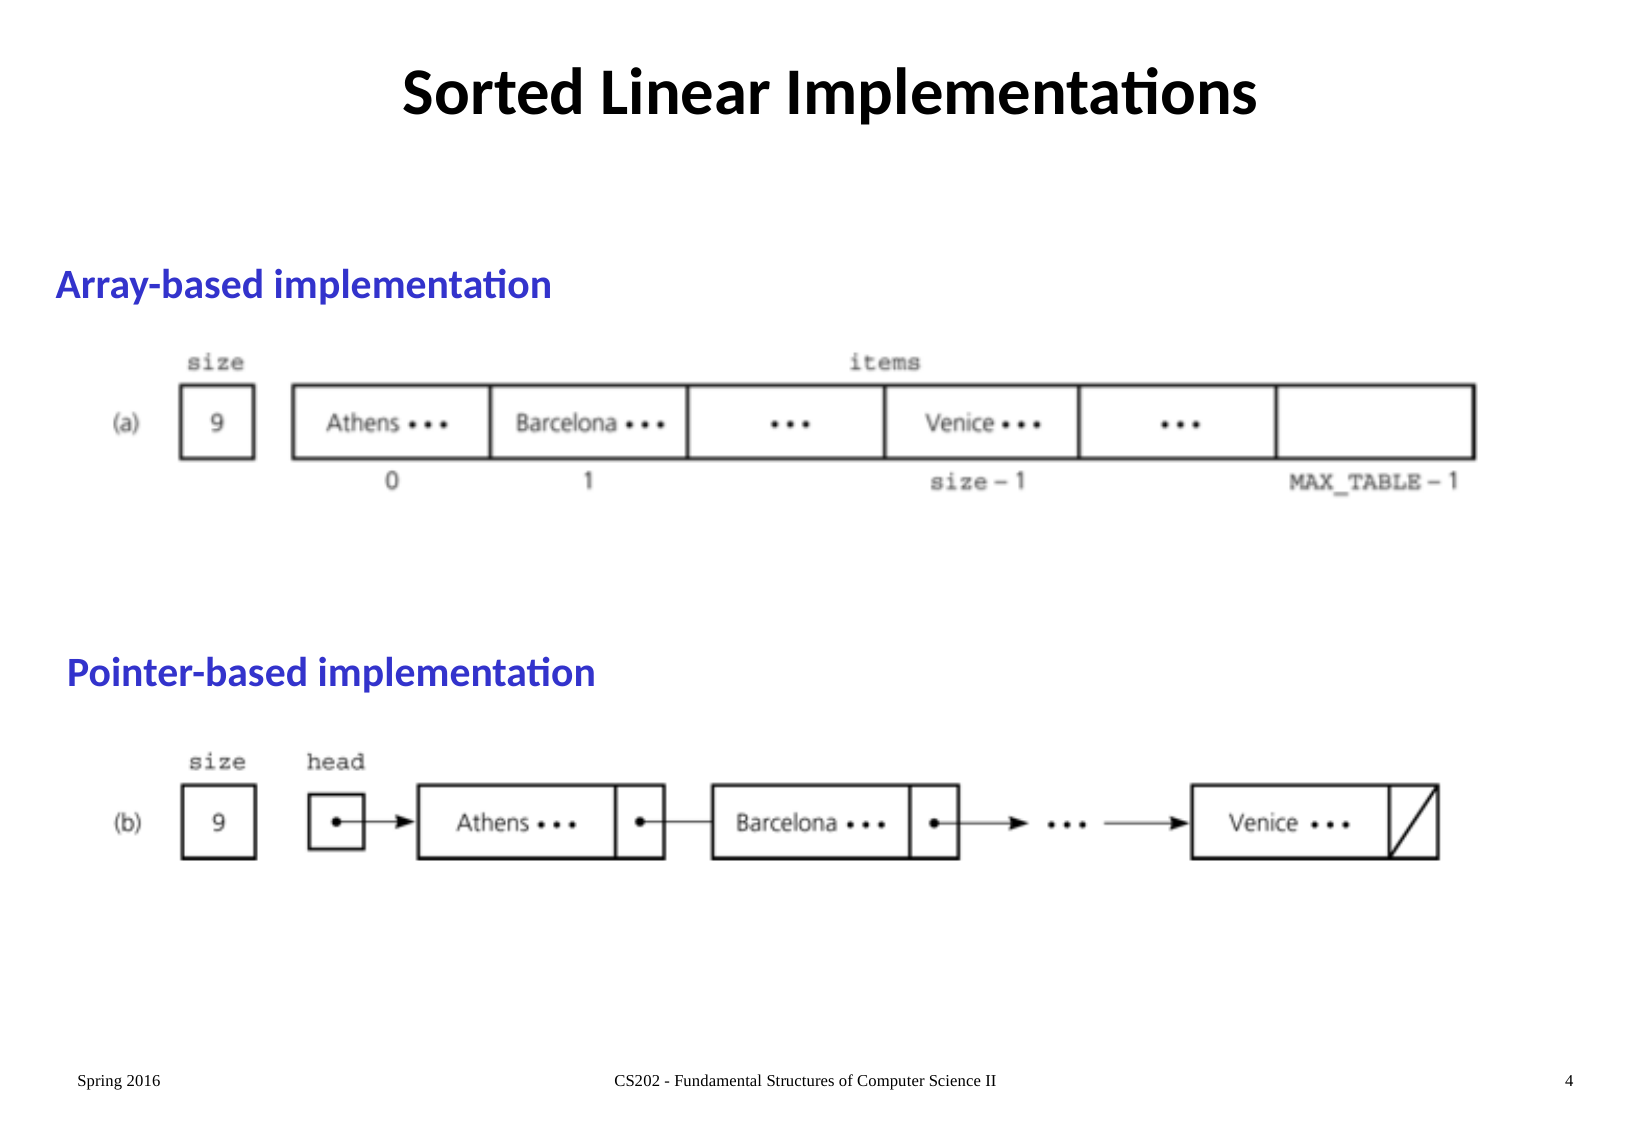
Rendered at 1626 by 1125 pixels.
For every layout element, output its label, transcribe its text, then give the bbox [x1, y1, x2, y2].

footer CS202 - Fundamental Structures of Computer Science II [500, 1062, 1111, 1101]
text_box Array-based implementation [40, 249, 718, 315]
slide_number 4 [1249, 1062, 1589, 1101]
slide_number Spring 2016 [62, 1062, 402, 1101]
text_box Pointer-based implementation [52, 637, 762, 703]
picture [112, 728, 1480, 863]
picture [112, 349, 1480, 505]
title Sorted Linear Implementations [62, 24, 1600, 150]
